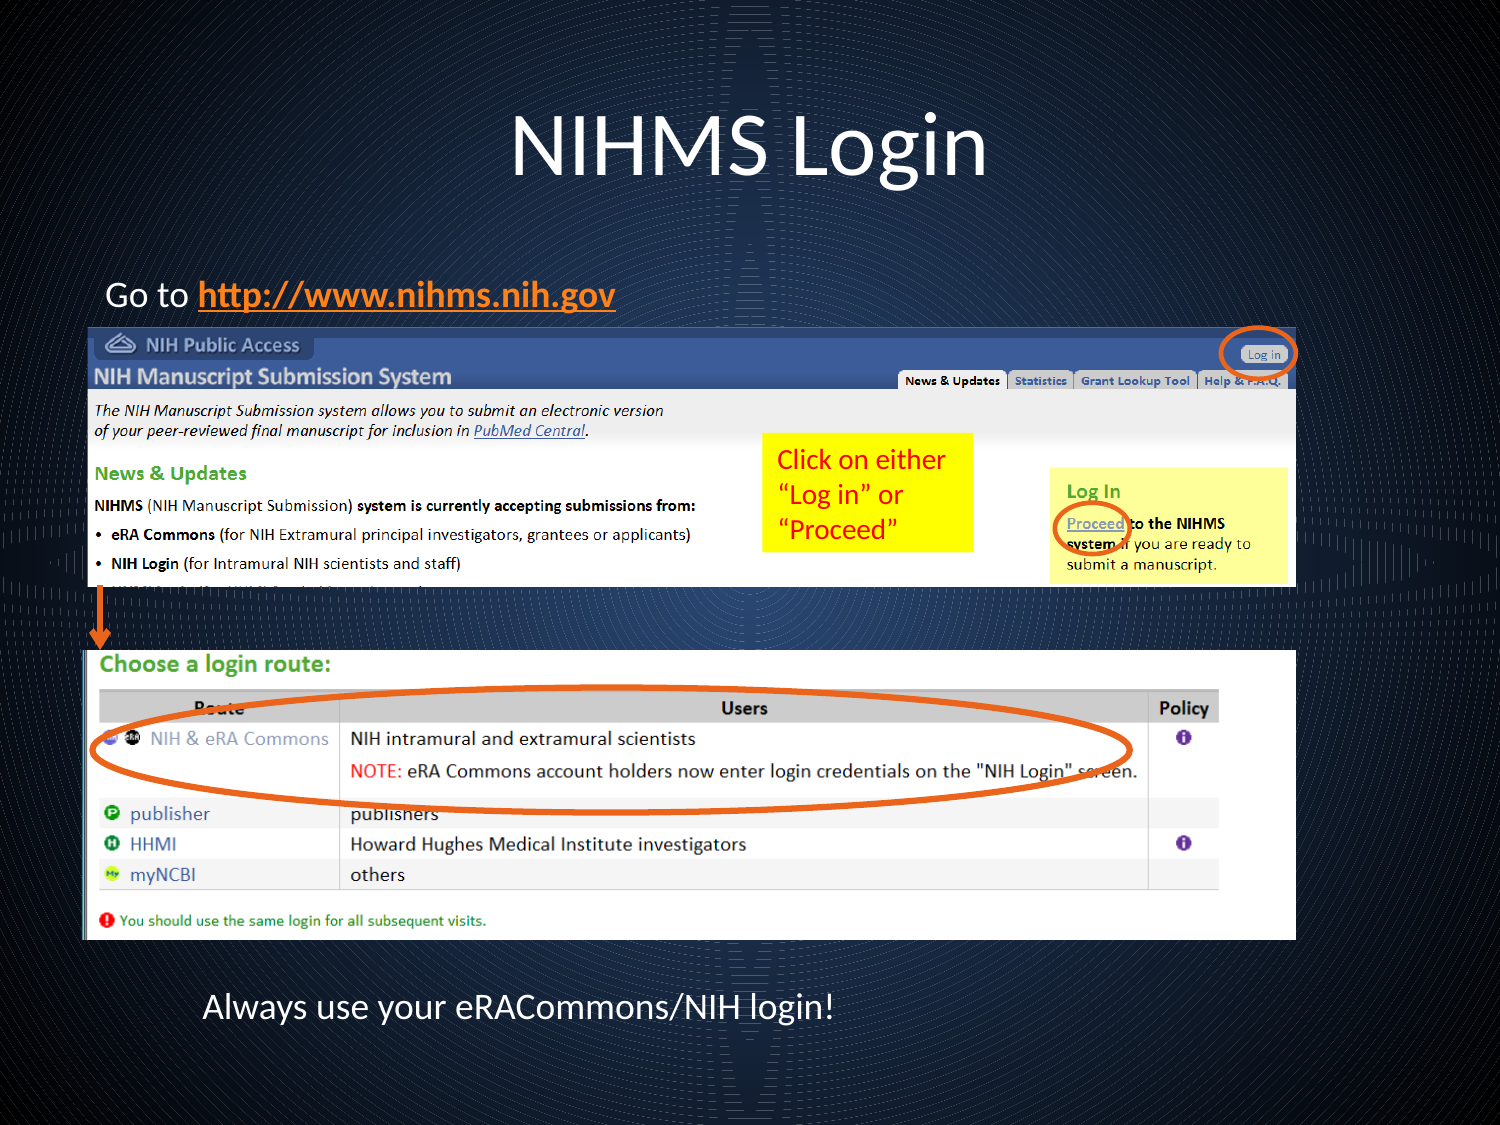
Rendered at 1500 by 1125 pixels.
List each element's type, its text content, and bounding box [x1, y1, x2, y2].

title NIHMS Login [75, 45, 1425, 233]
picture [87, 327, 1297, 587]
picture [81, 649, 1297, 941]
text_box Go to http://www.nihms.nih.gov [90, 262, 632, 322]
text_box Always use your eRACommons/NIH login! [187, 974, 1063, 1035]
